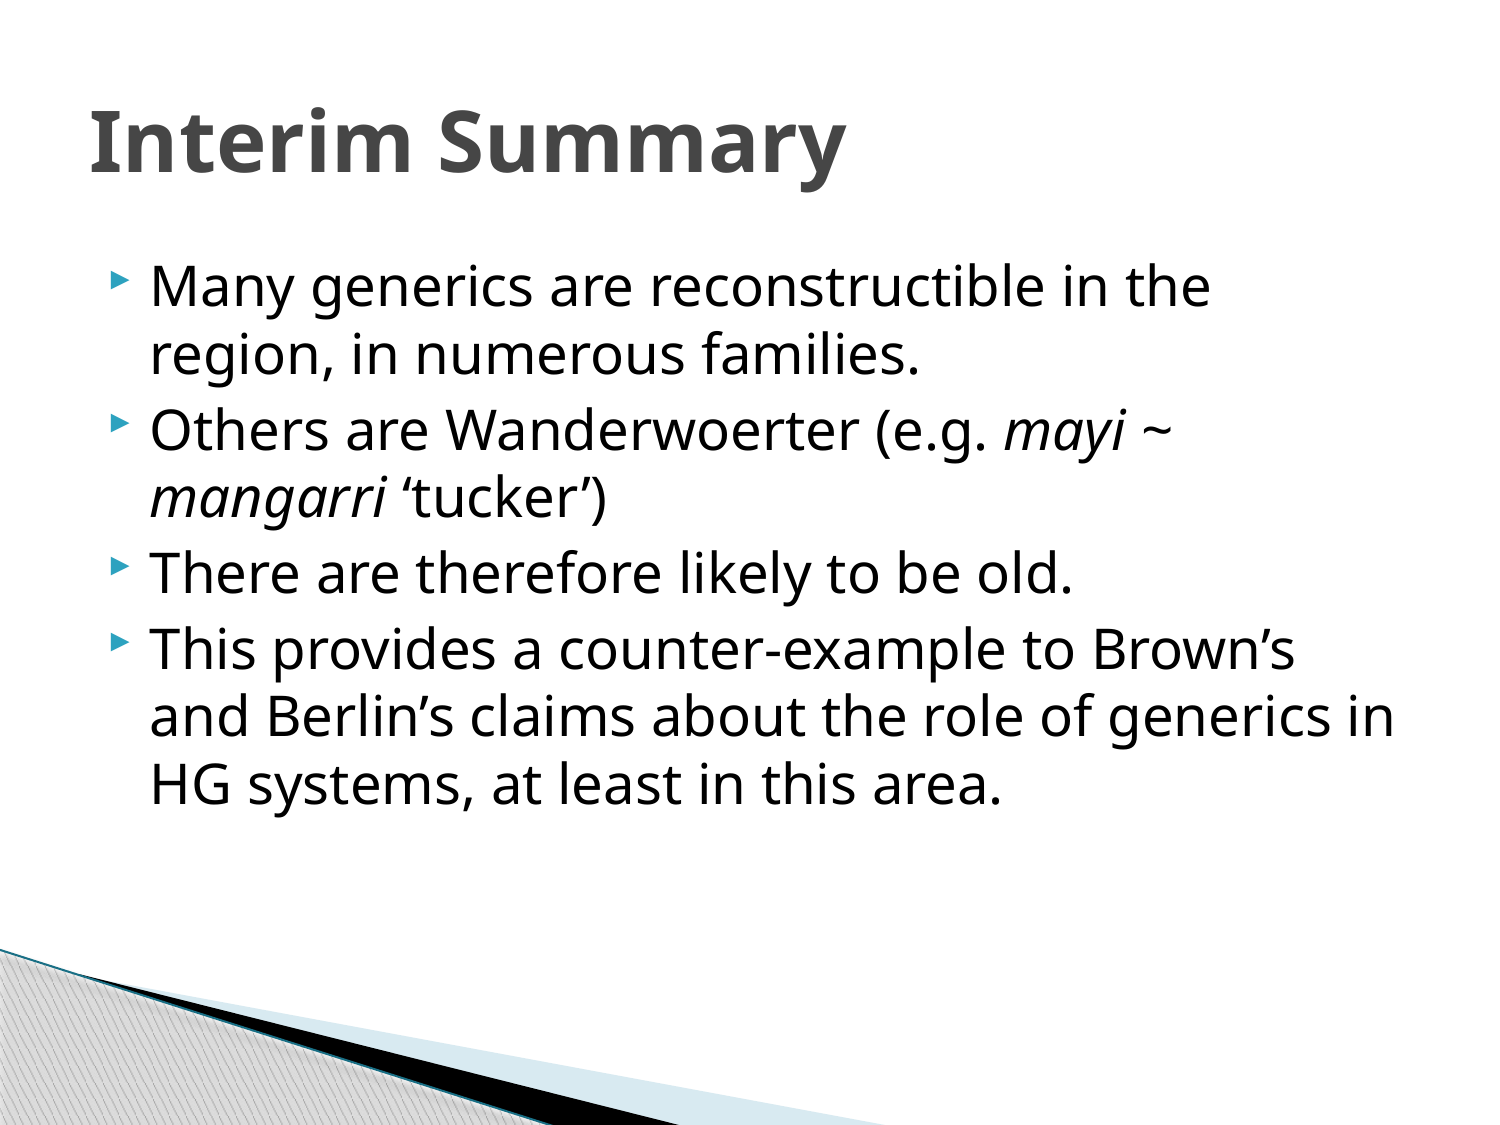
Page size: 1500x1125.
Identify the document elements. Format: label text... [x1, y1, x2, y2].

list Many generics are reconstructible in the region, in numerous families. Others are Wanderwoerter (e.g. mayi ~ mangarri ‘tucker’) There are therefore likely to be old. This provides a counter-example to Brown’s and Berlin’s claims about the role of generics in HG systems, at least in this area. [75, 243, 1425, 986]
title Interim Summary [75, 45, 1425, 233]
